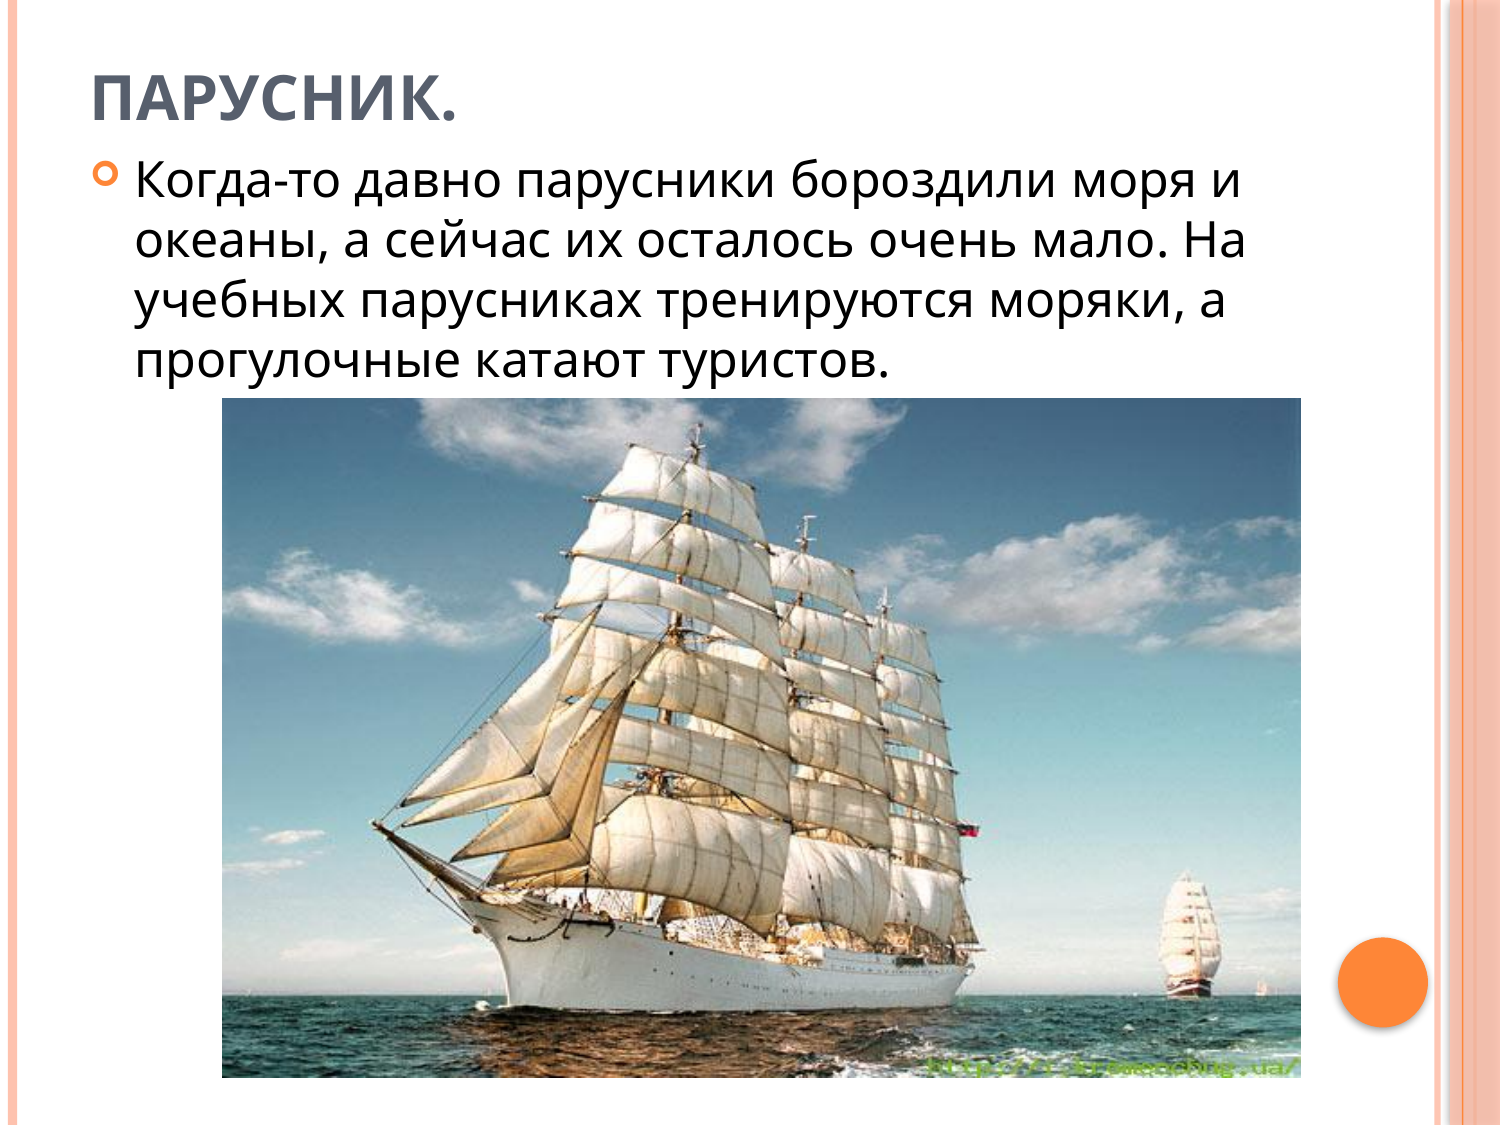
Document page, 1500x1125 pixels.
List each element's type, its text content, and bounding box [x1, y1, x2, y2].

list Когда-то давно парусники бороздили моря и океаны, а сейчас их осталось очень мало. На учебных парусниках тренируются моряки, а прогулочные катают туристов. [75, 140, 1425, 411]
picture [222, 397, 1302, 1079]
title Парусник. [75, 45, 1425, 140]
